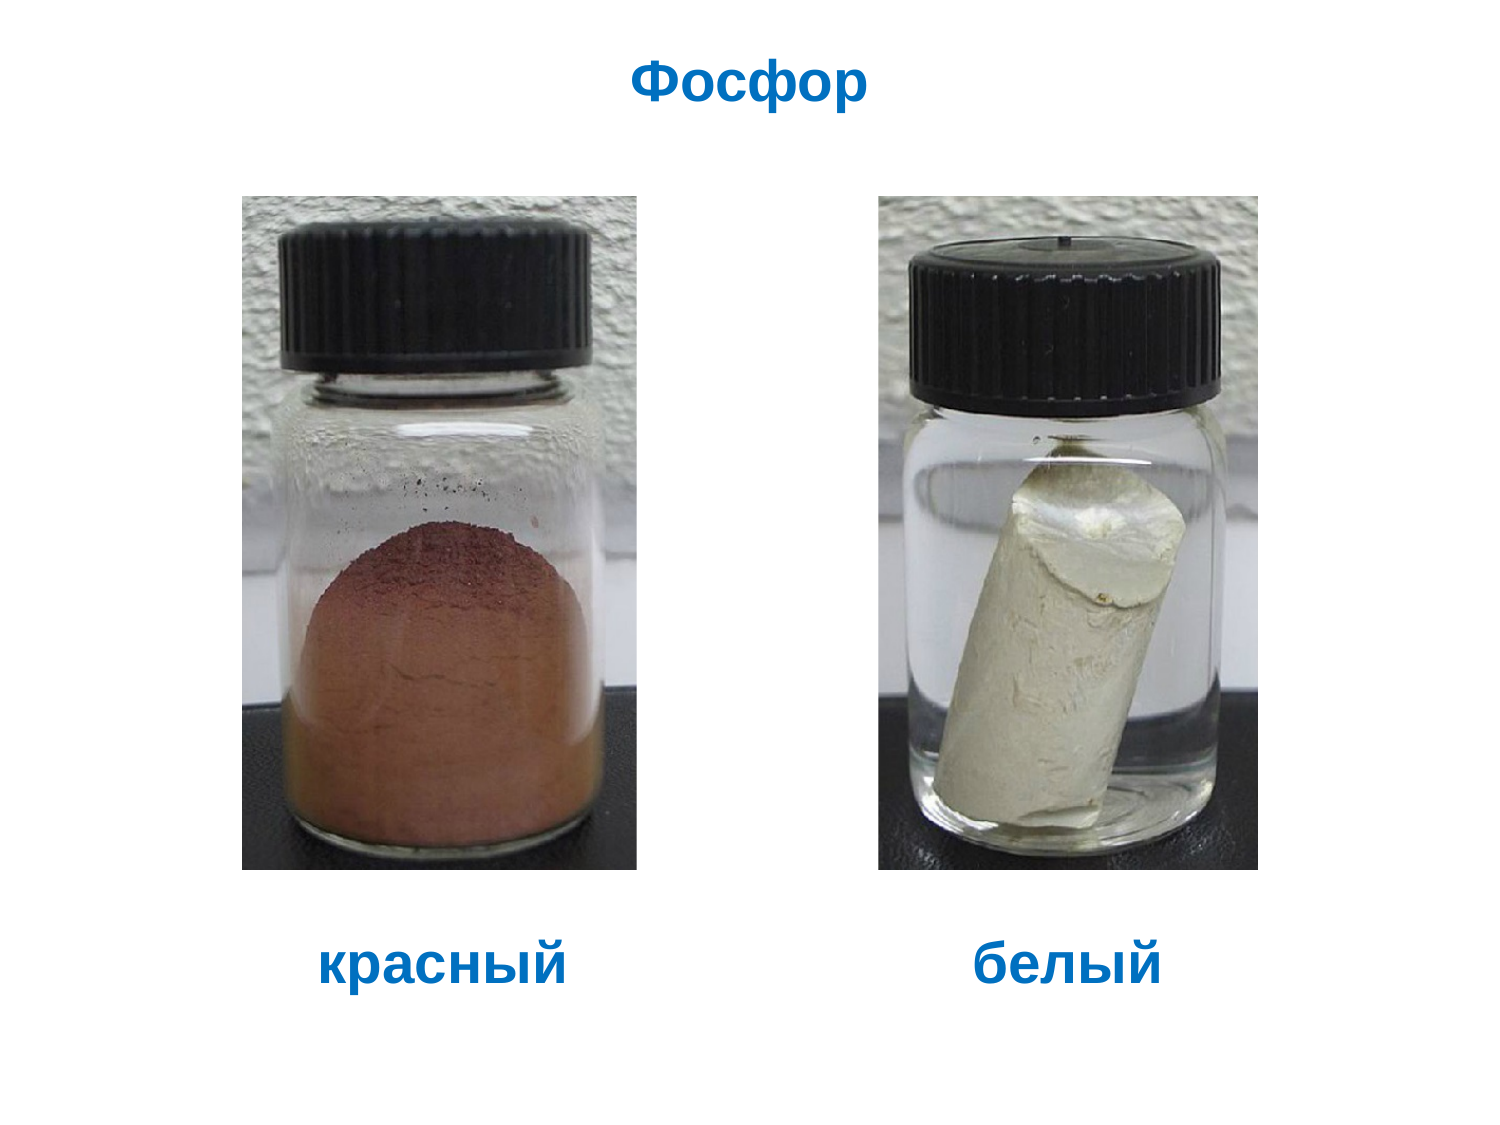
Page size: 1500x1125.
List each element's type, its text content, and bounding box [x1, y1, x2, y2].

text_box красный [218, 917, 668, 1003]
picture [241, 196, 637, 870]
picture [878, 196, 1259, 870]
text_box Фосфор [383, 35, 1117, 121]
text_box белый [878, 917, 1273, 1003]
